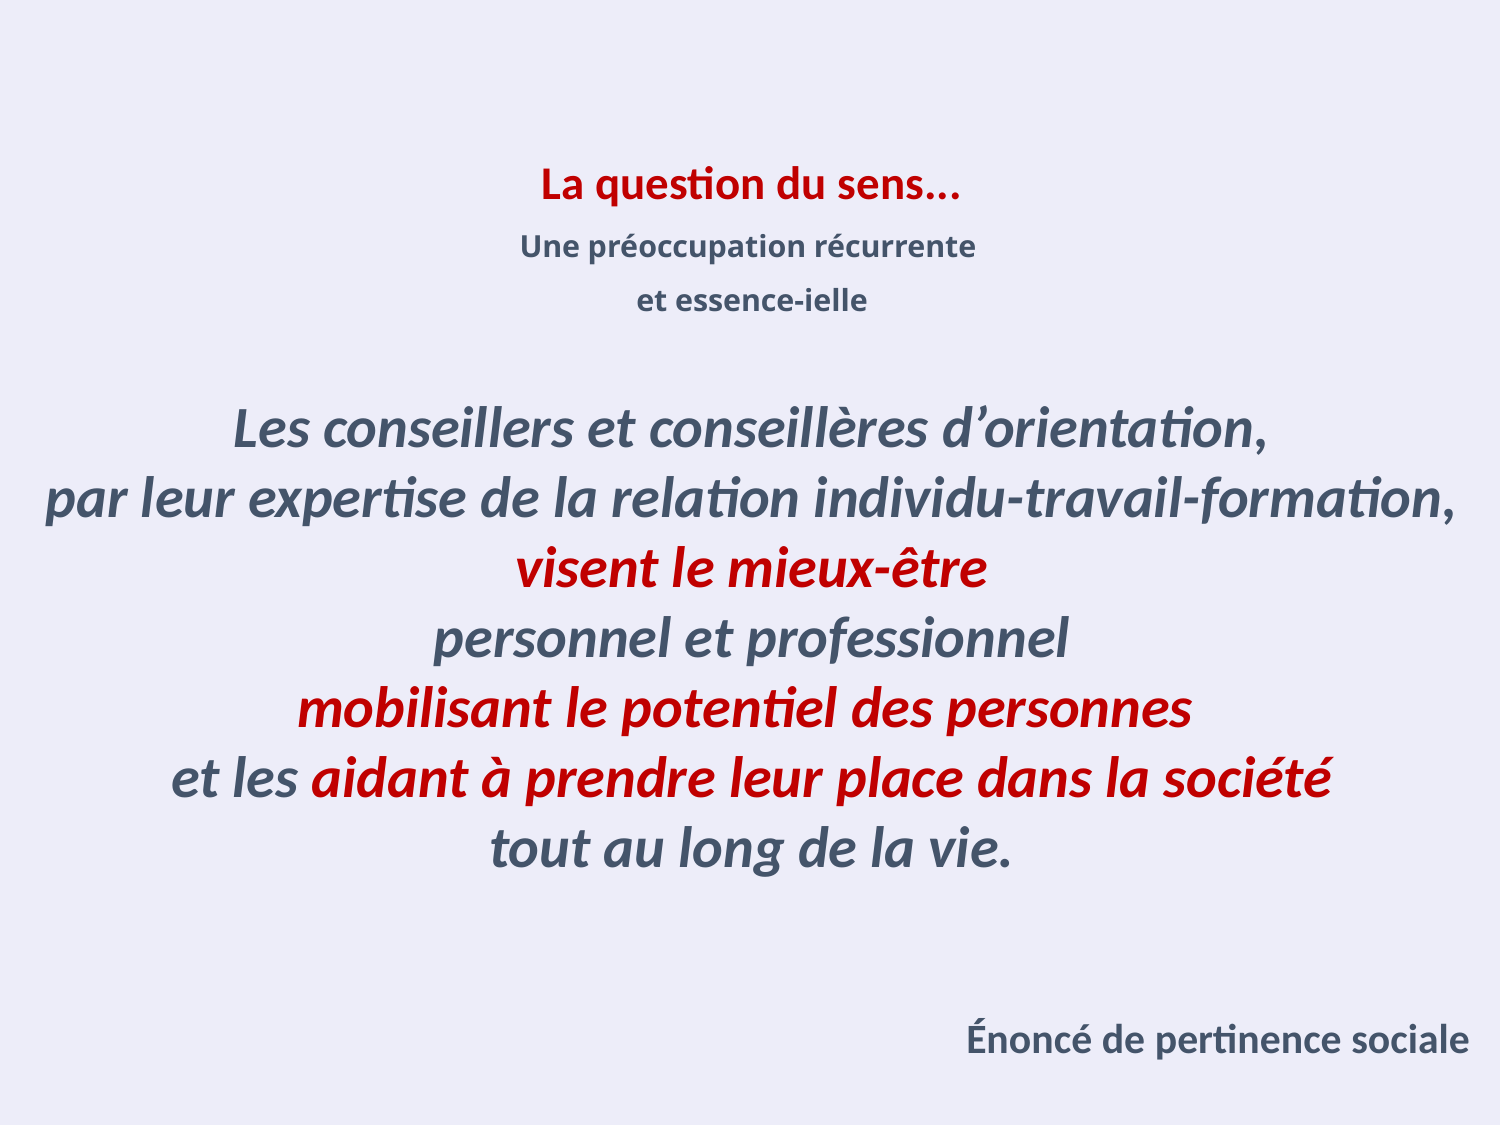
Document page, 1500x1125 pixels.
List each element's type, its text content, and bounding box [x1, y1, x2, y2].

text_box Énoncé de pertinence sociale [951, 1004, 1486, 1070]
text_box Les conseillers et conseillères d’orientation, par leur expertise de la relation individu-travail-formation, visent le mieux-être personnel et professionnel mobilisant le potentiel des personnes et les aidant à prendre leur place dans la société tout au long de la vie. [4, 381, 1500, 887]
title La question du sens... Une préoccupation récurrente et essence-ielle [2, 113, 1500, 326]
